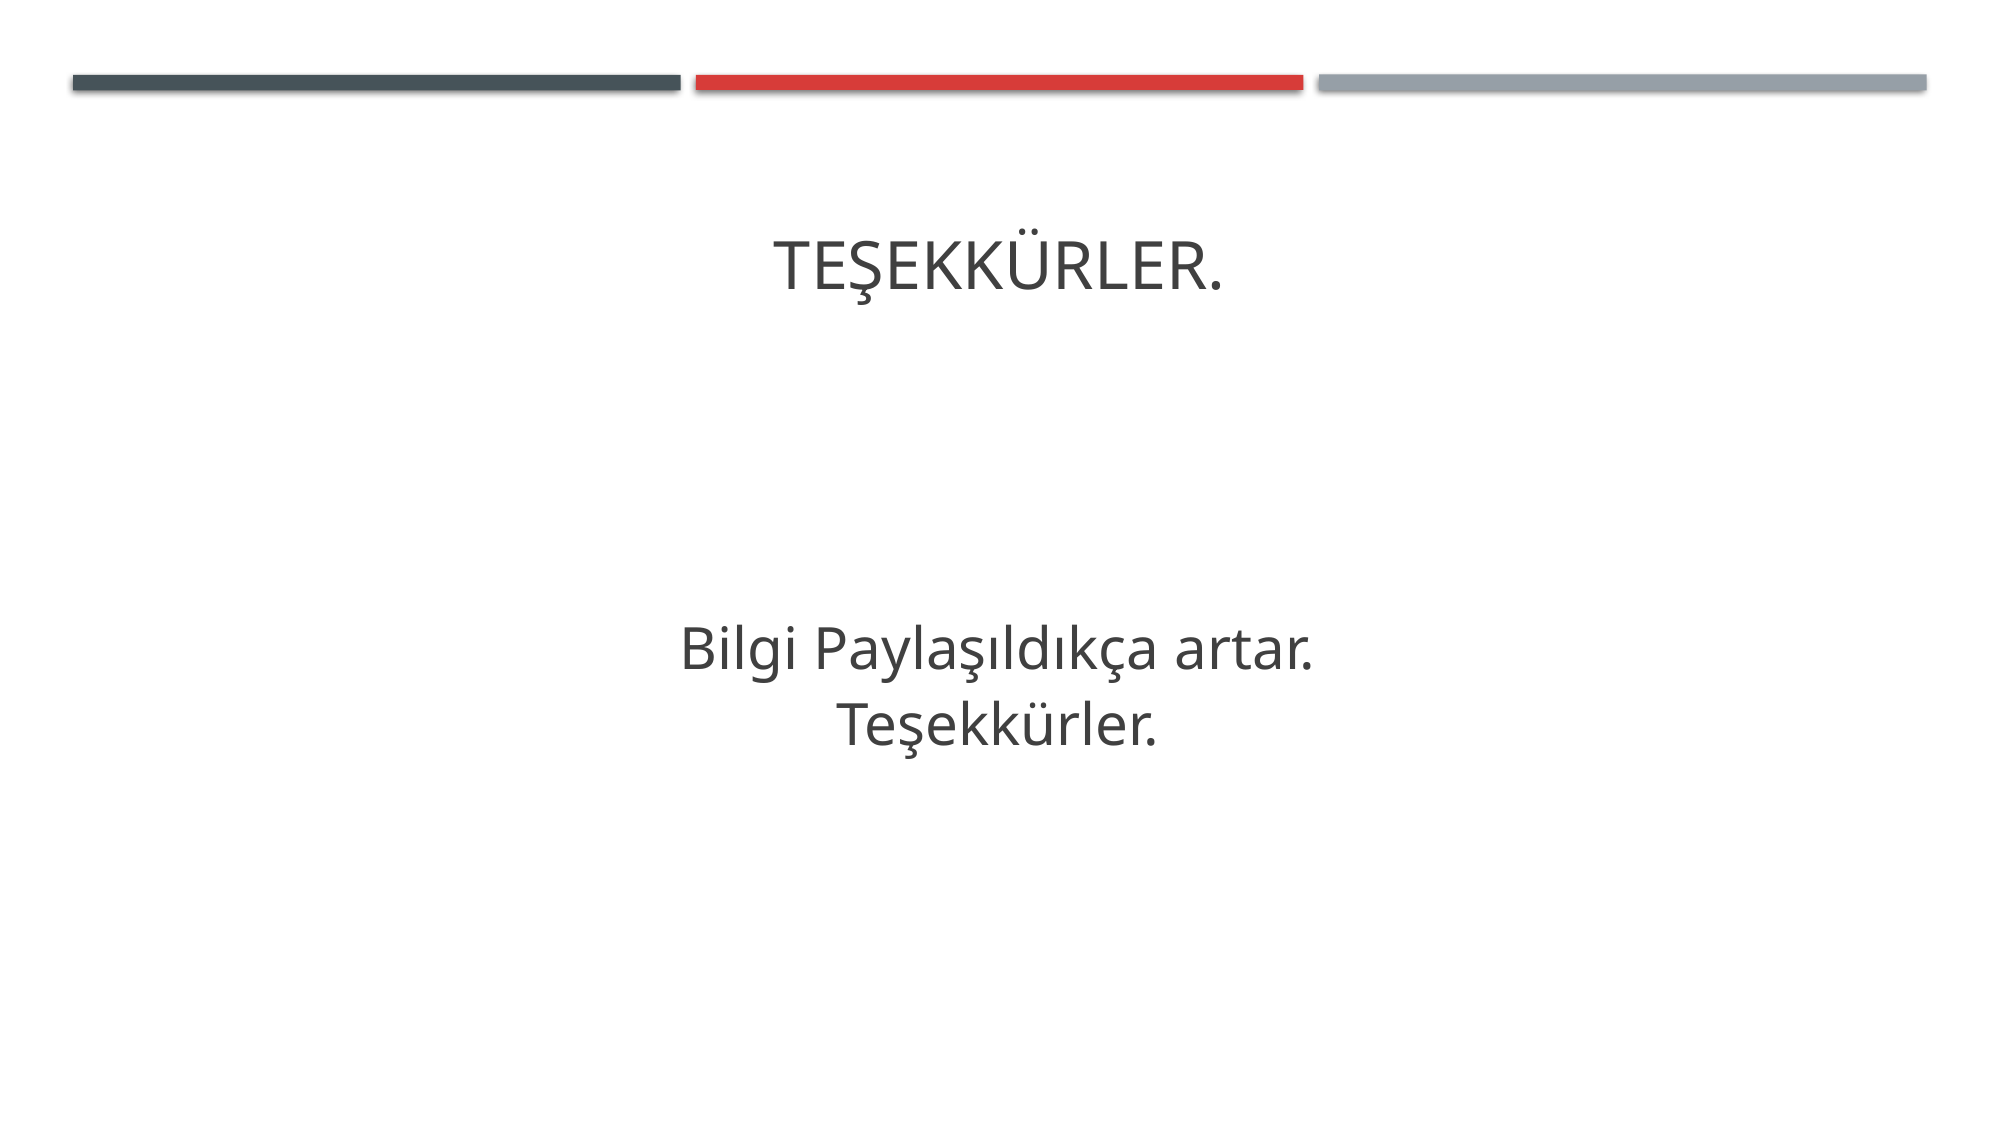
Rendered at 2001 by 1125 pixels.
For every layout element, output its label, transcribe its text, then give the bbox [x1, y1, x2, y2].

title TEŞEKKÜRLER. [95, 115, 1905, 311]
list Bilgi Paylaşıldıkça artar. Teşekkürler. [545, 382, 1451, 979]
